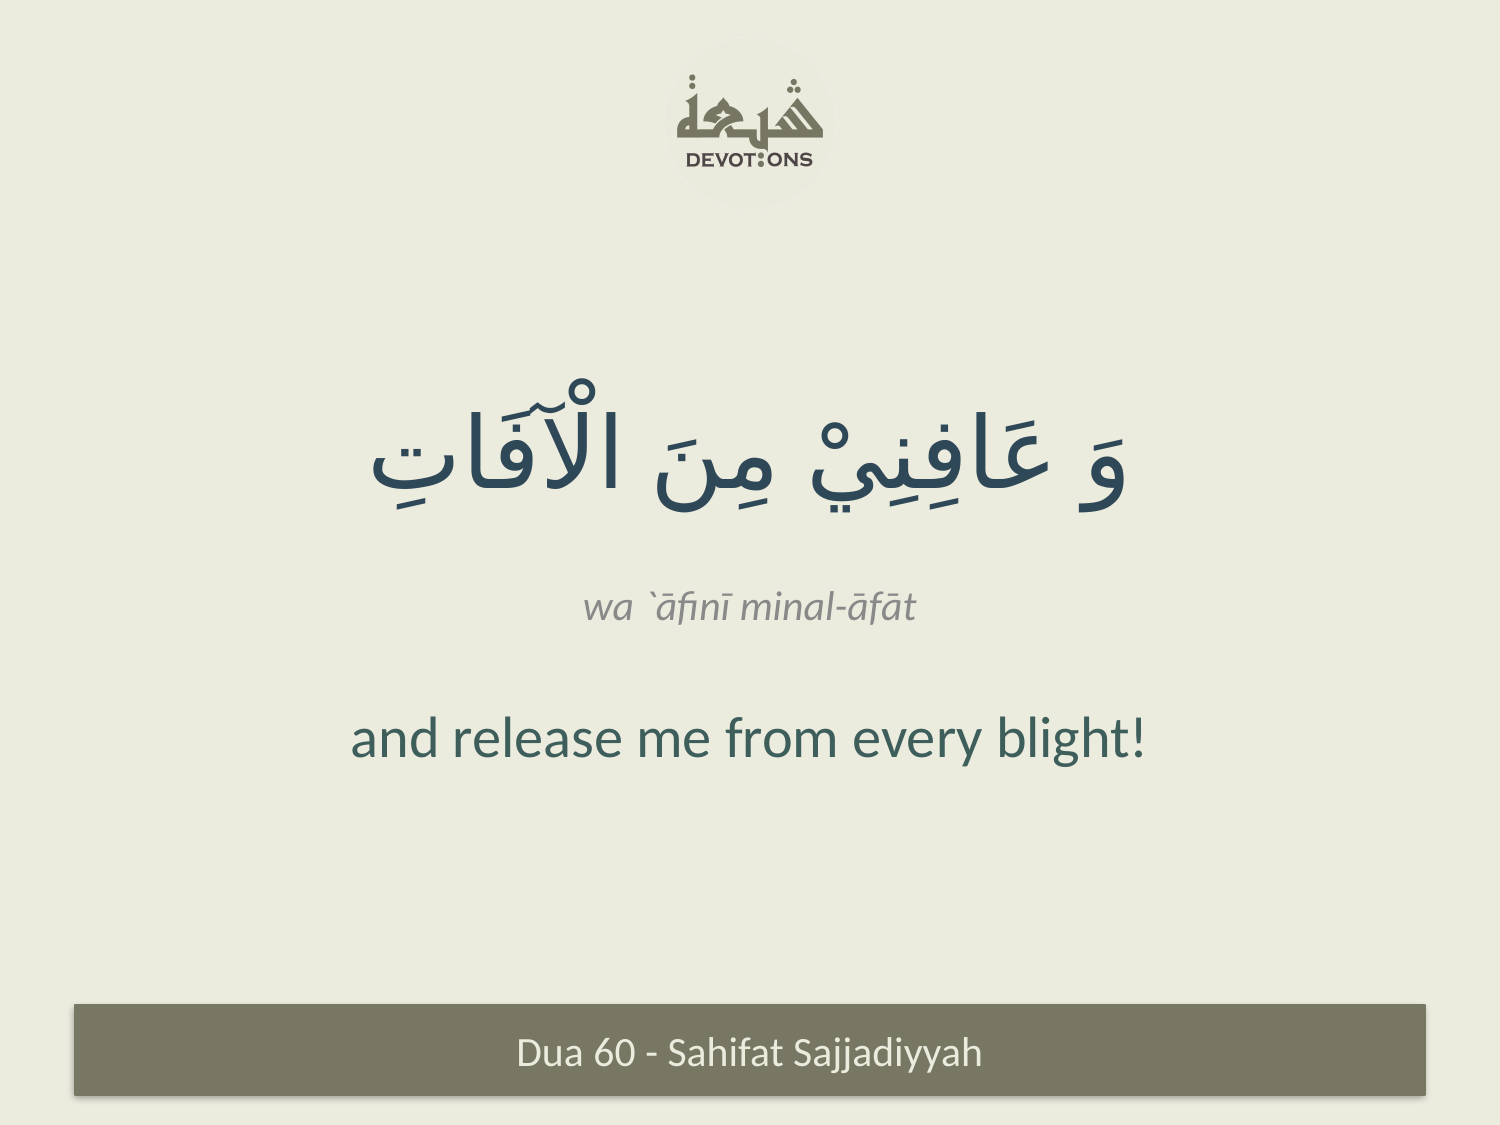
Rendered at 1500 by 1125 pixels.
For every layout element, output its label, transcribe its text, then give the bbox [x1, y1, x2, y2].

text_box Dua 60 - Sahifat Sajjadiyyah [501, 1017, 999, 1083]
text_box [74, 1004, 1426, 1096]
picture [656, 29, 844, 218]
text_box وَ عَافِنِيْ مِنَ الْآفَاتِ wa `āfinī minal-āfāt and release me from every blight! [74, 381, 1425, 776]
